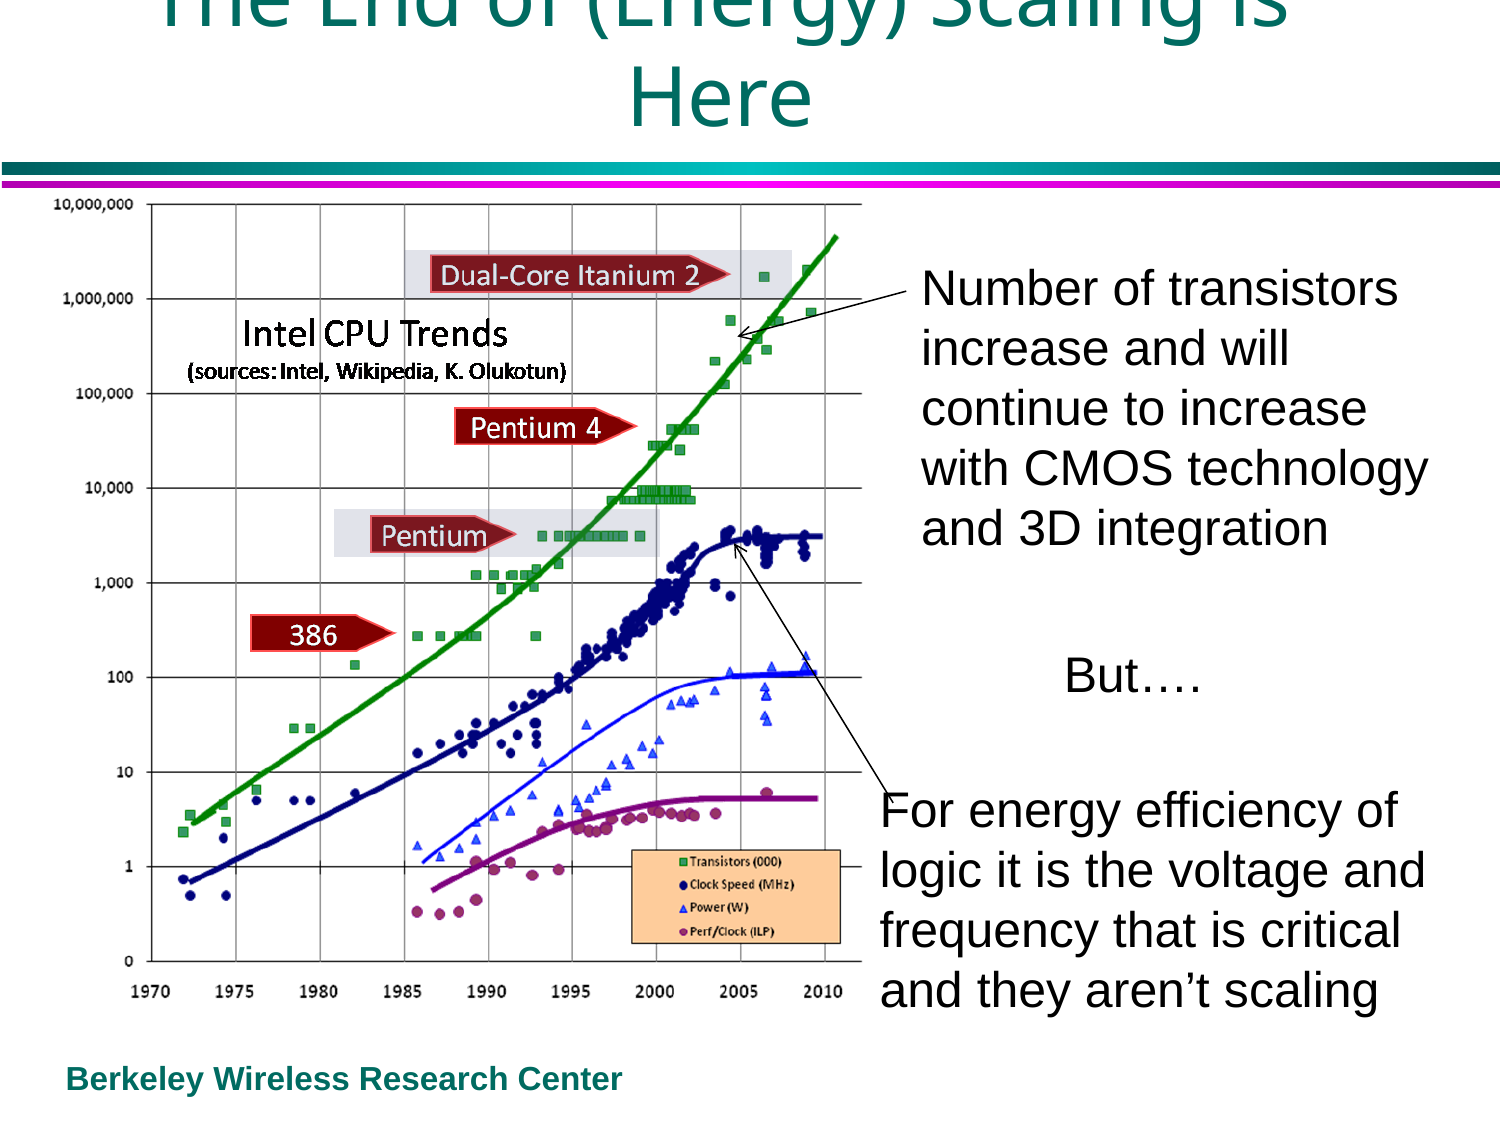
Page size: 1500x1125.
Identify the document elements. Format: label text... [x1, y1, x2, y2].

text_box Number of transistors increase and will continue to increase with CMOS technology and 3D integration [906, 248, 1482, 563]
picture [43, 174, 883, 1011]
text_box But…. [1048, 635, 1218, 710]
list For energy efficiency of logic it is the voltage and frequency that is critical and they aren’t scaling [888, 770, 1468, 937]
title The End of (Energy) Scaling is Here [40, 12, 1400, 150]
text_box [733, 542, 894, 804]
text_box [737, 290, 907, 337]
